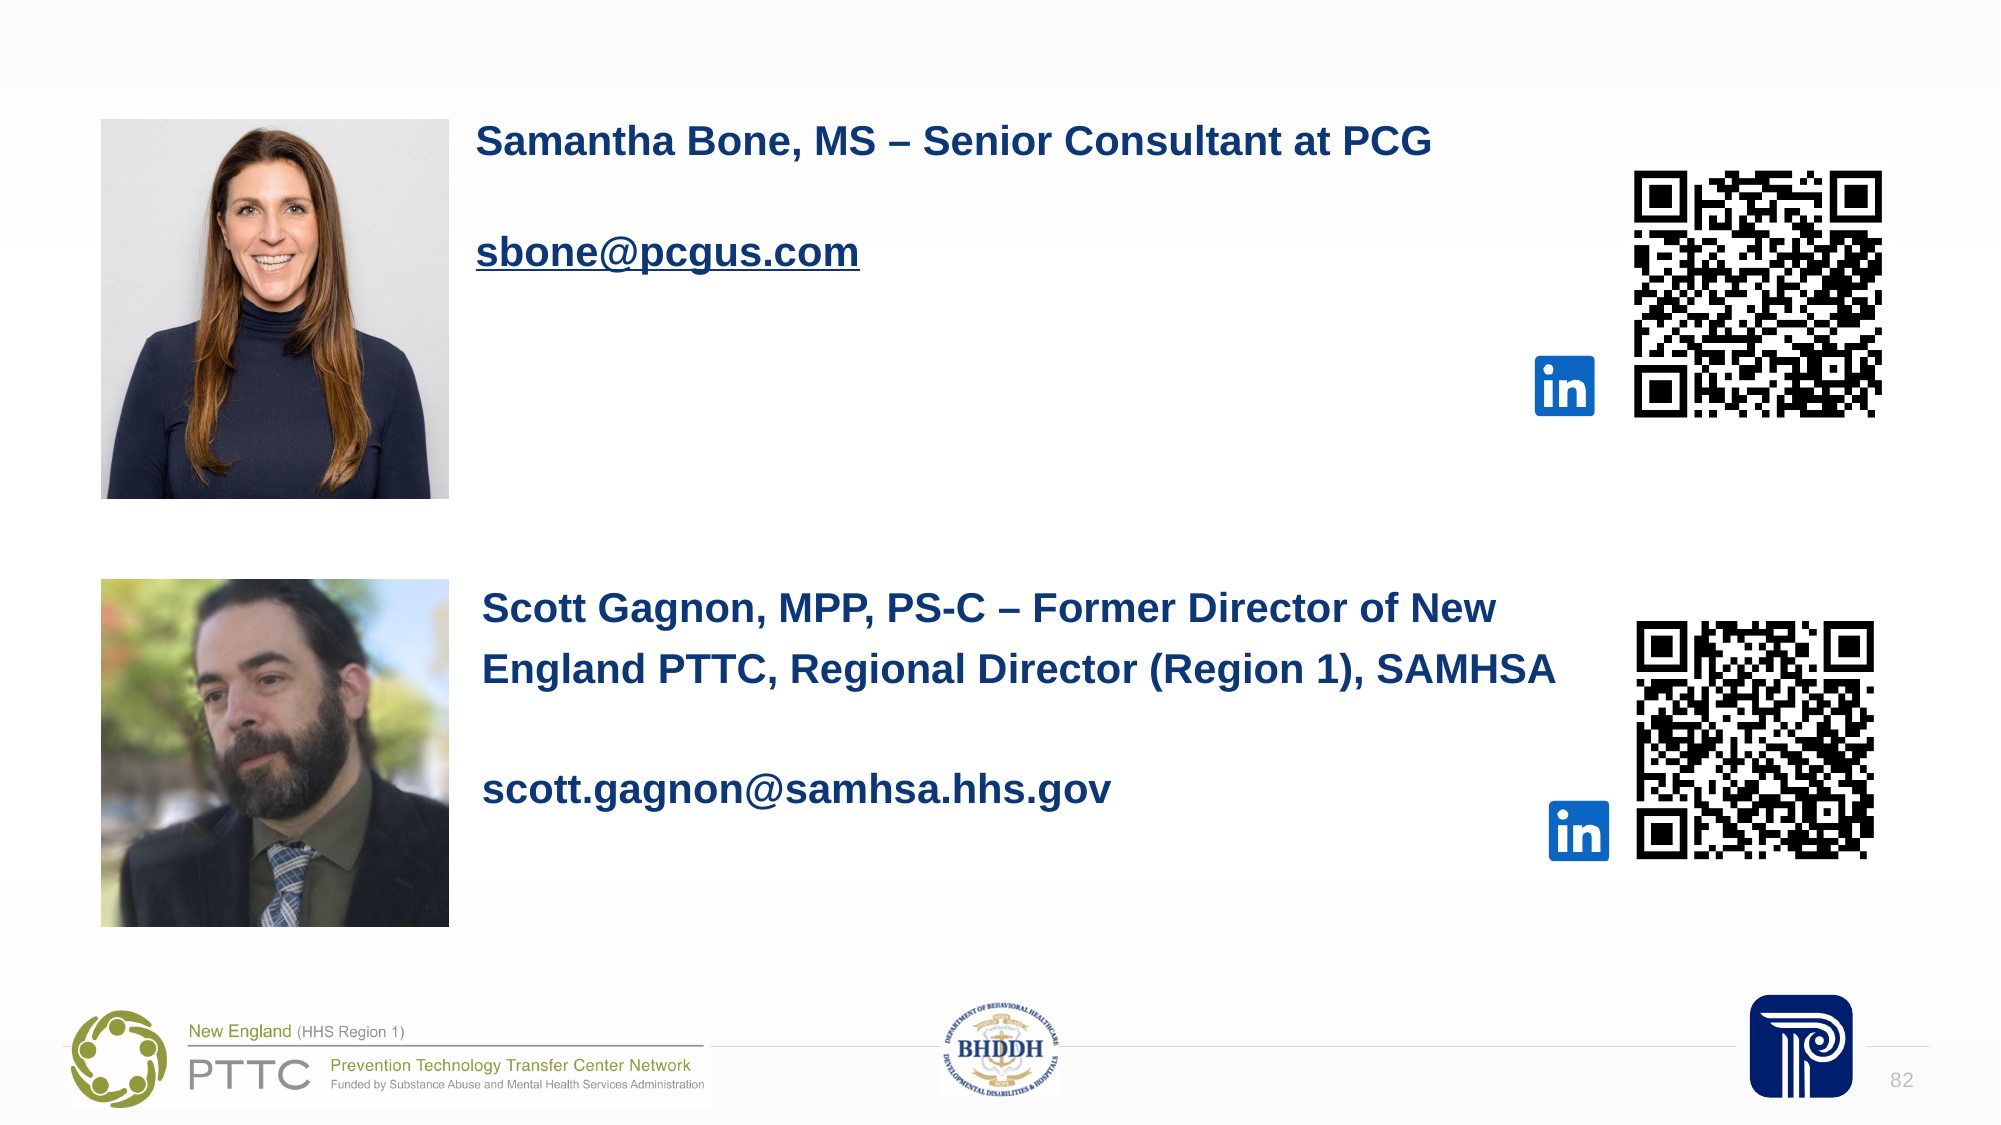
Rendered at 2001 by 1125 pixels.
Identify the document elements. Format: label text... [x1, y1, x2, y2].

picture [1525, 347, 1601, 423]
slide_number 82 [1866, 1048, 1930, 1109]
picture [101, 119, 449, 499]
picture [1626, 610, 1884, 871]
picture [1539, 792, 1616, 869]
picture [1626, 160, 1894, 430]
text_box Scott Gagnon, MPP, PS-C – Former Director of New England PTTC, Regional Director (Region 1), SAMHSA scott.gagnon@samhsa.hhs.gov [466, 563, 1621, 977]
picture [941, 1000, 1059, 1097]
picture [101, 579, 449, 927]
picture [1749, 994, 1853, 1098]
picture [71, 1009, 711, 1108]
text_box Samantha Bone, MS – Senior Consultant at PCG sbone@pcgus.com [460, 119, 1615, 414]
